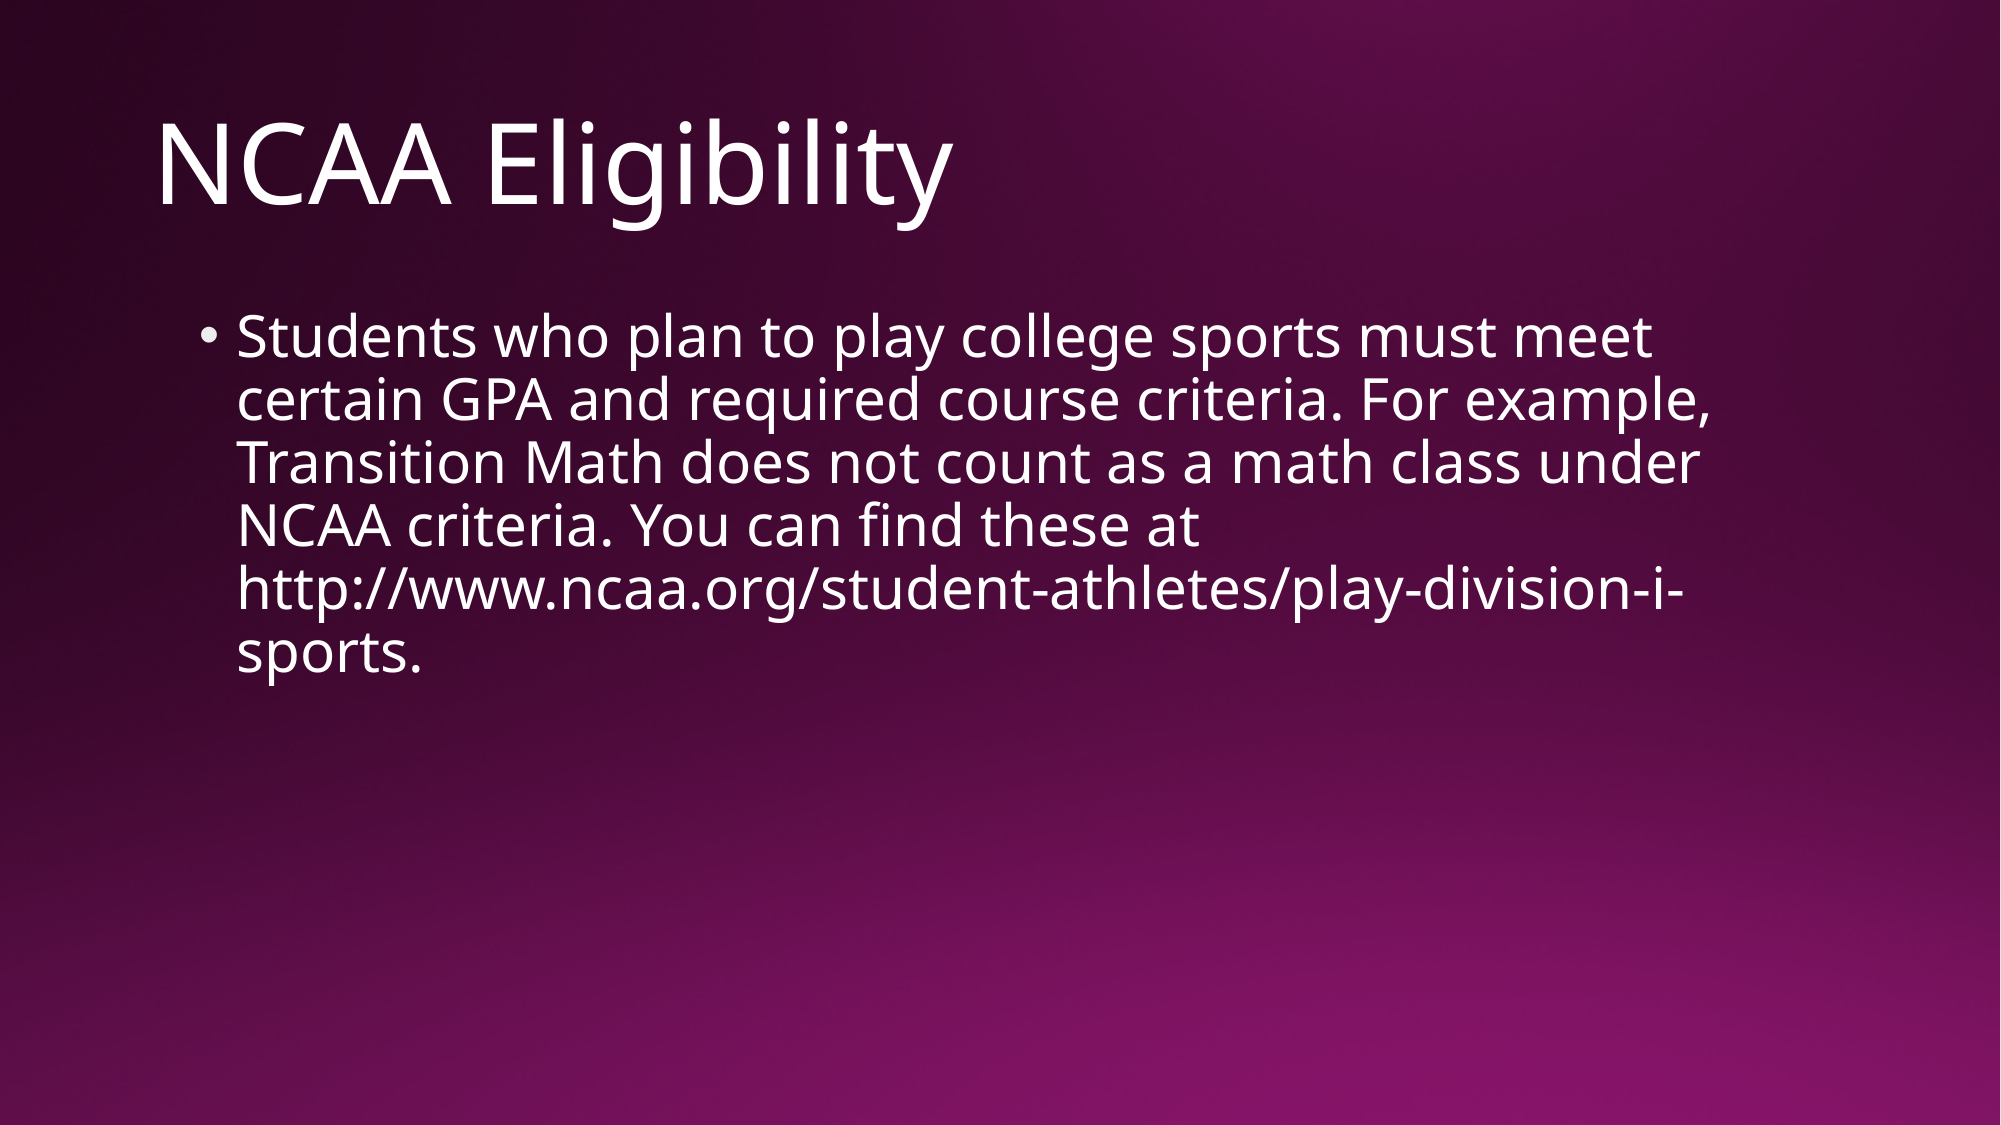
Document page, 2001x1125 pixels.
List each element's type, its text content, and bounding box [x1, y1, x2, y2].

list Students who plan to play college sports must meet certain GPA and required course criteria. For example, Transition Math does not count as a math class under NCAA criteria. You can find these at http://www.ncaa.org/student-athletes/play-division-i-sports. [183, 299, 1863, 1014]
title NCAA Eligibility [137, 59, 1863, 278]
picture [0, 0, 2001, 1125]
